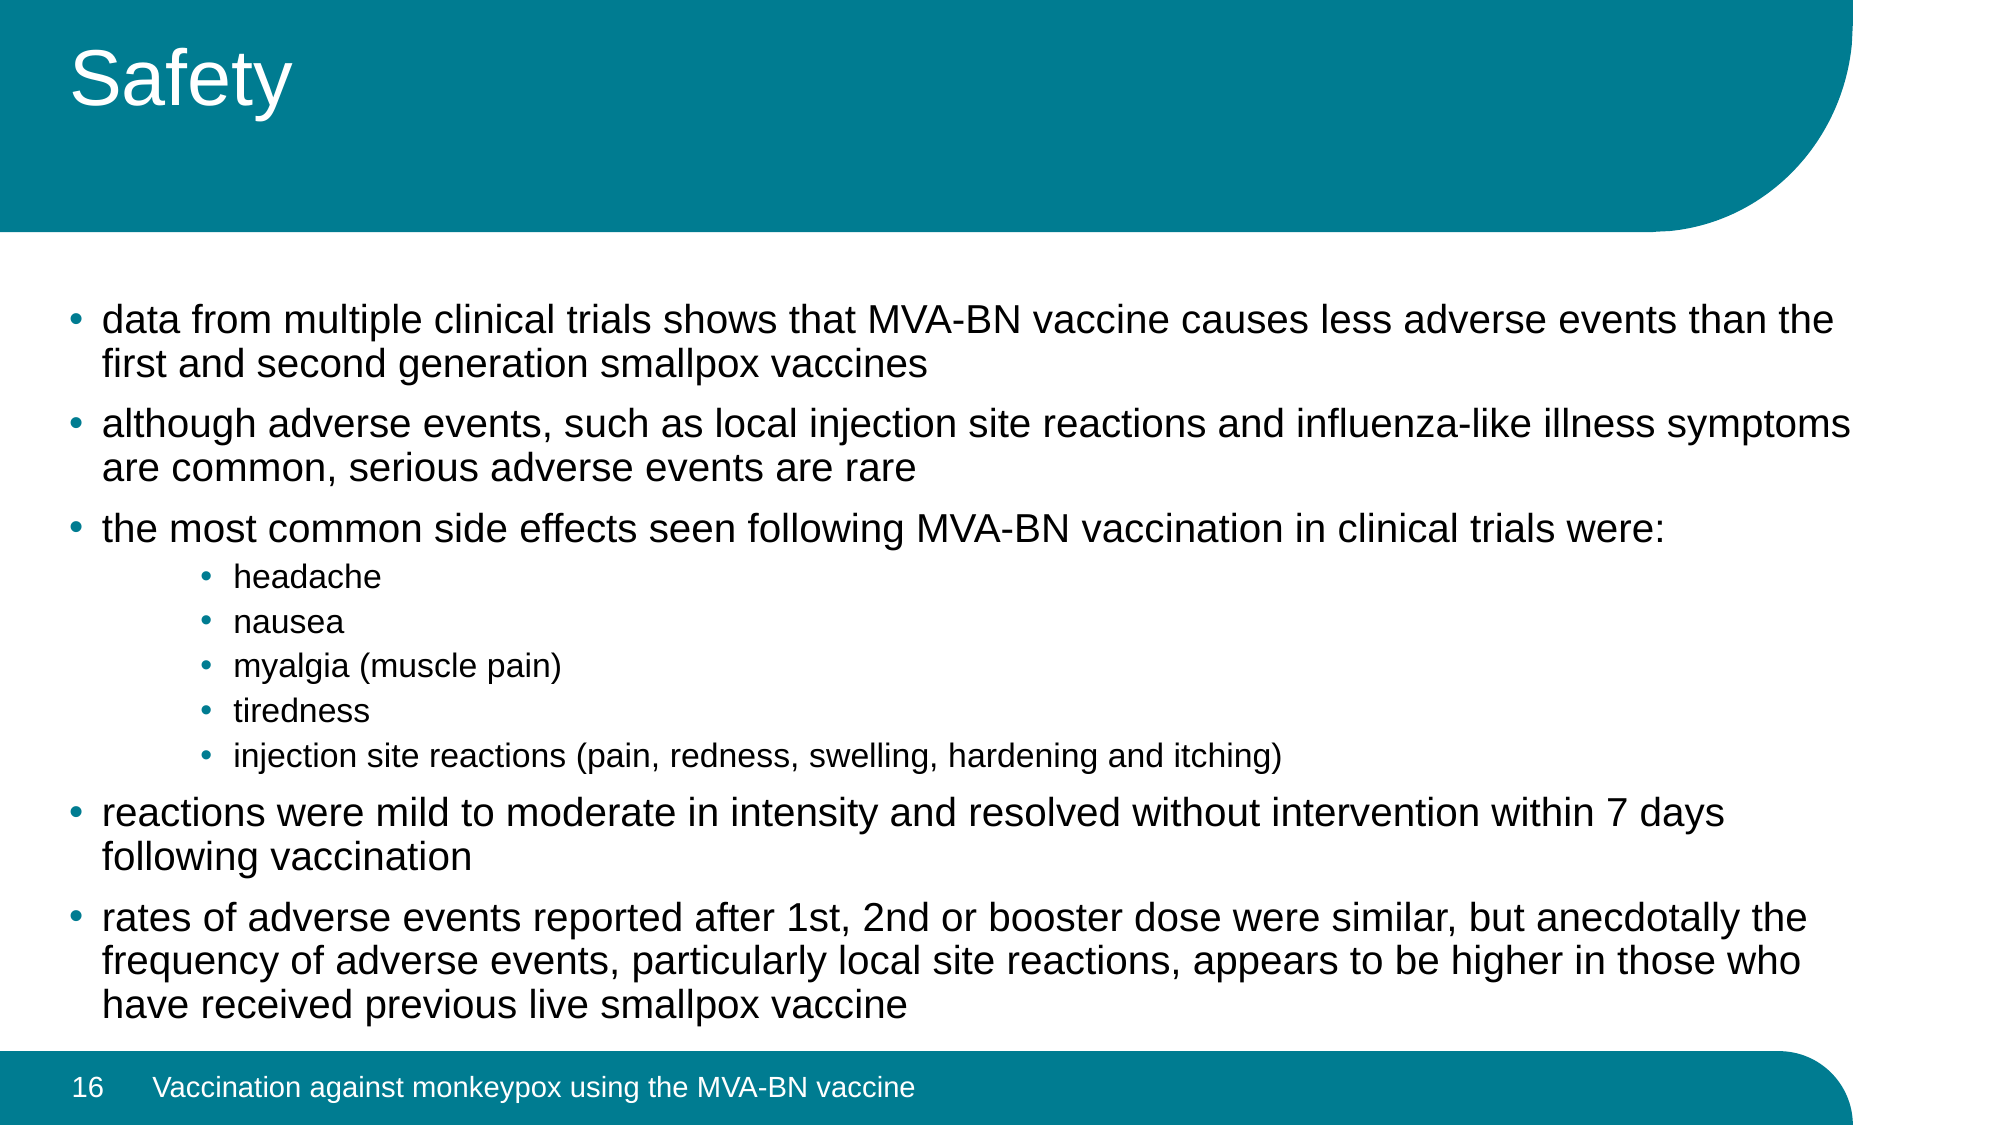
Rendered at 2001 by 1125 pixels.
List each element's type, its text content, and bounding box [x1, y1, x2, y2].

title Safety [54, 29, 1780, 189]
list data from multiple clinical trials shows that MVA-BN vaccine causes less adverse events than the first and second generation smallpox vaccines although adverse events, such as local injection site reactions and influenza-like illness symptoms are common, serious adverse events are rare the most common side effects seen following MVA-BN vaccination in clinical trials were: headache nausea myalgia (muscle pain) tiredness injection site reactions (pain, redness, swelling, hardening and itching) reactions were mild to moderate in intensity and resolved without intervention within 7 days following vaccination rates of adverse events reported after 1st, 2nd or booster dose were similar, but anecdotally the frequency of adverse events, particularly local site reactions, appears to be higher in those who have received previous live smallpox vaccine [54, 291, 1879, 1036]
footer Vaccination against monkeypox using the MVA-BN vaccine [137, 1056, 1780, 1116]
slide_number 16 [21, 1056, 120, 1117]
